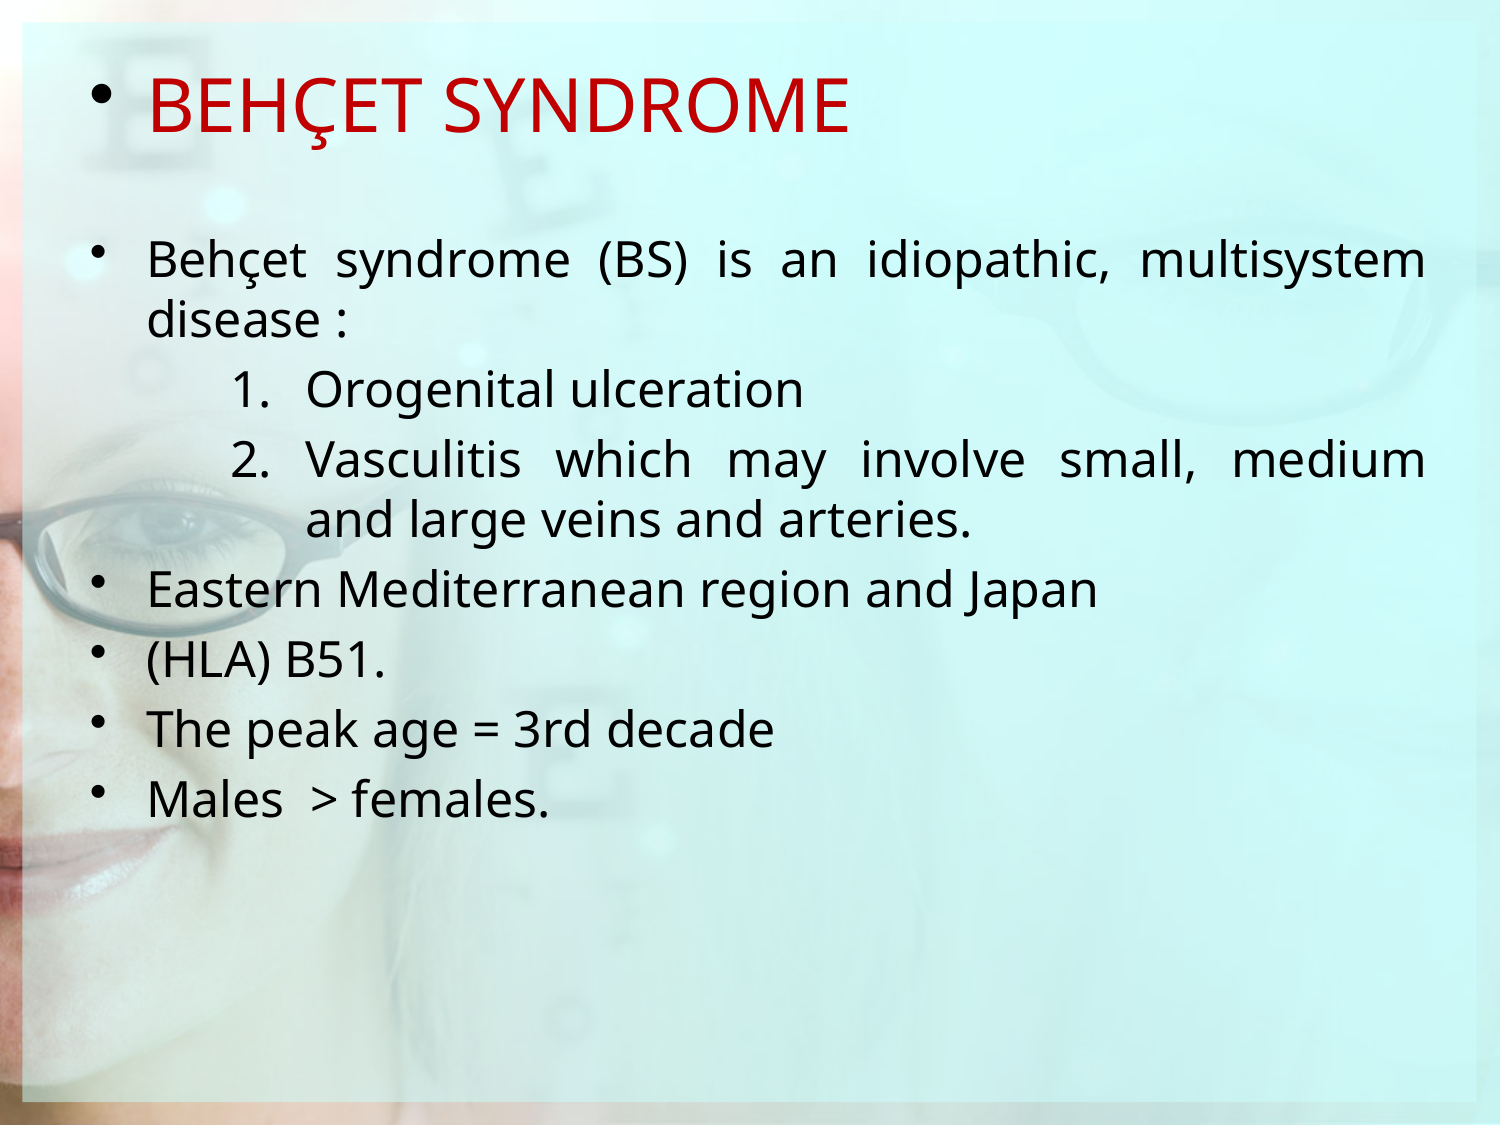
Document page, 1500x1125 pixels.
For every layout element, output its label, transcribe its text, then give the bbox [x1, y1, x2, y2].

list BEHÇET SYNDROME Behçet syndrome (BS) is an idiopathic, multisystem disease : Orogenital ulceration Vasculitis which may involve small, medium and large veins and arteries. Eastern Mediterranean region and Japan (HLA) B51. The peak age = 3rd decade Males > females. [74, 49, 1444, 1055]
picture [0, 0, 1500, 1125]
